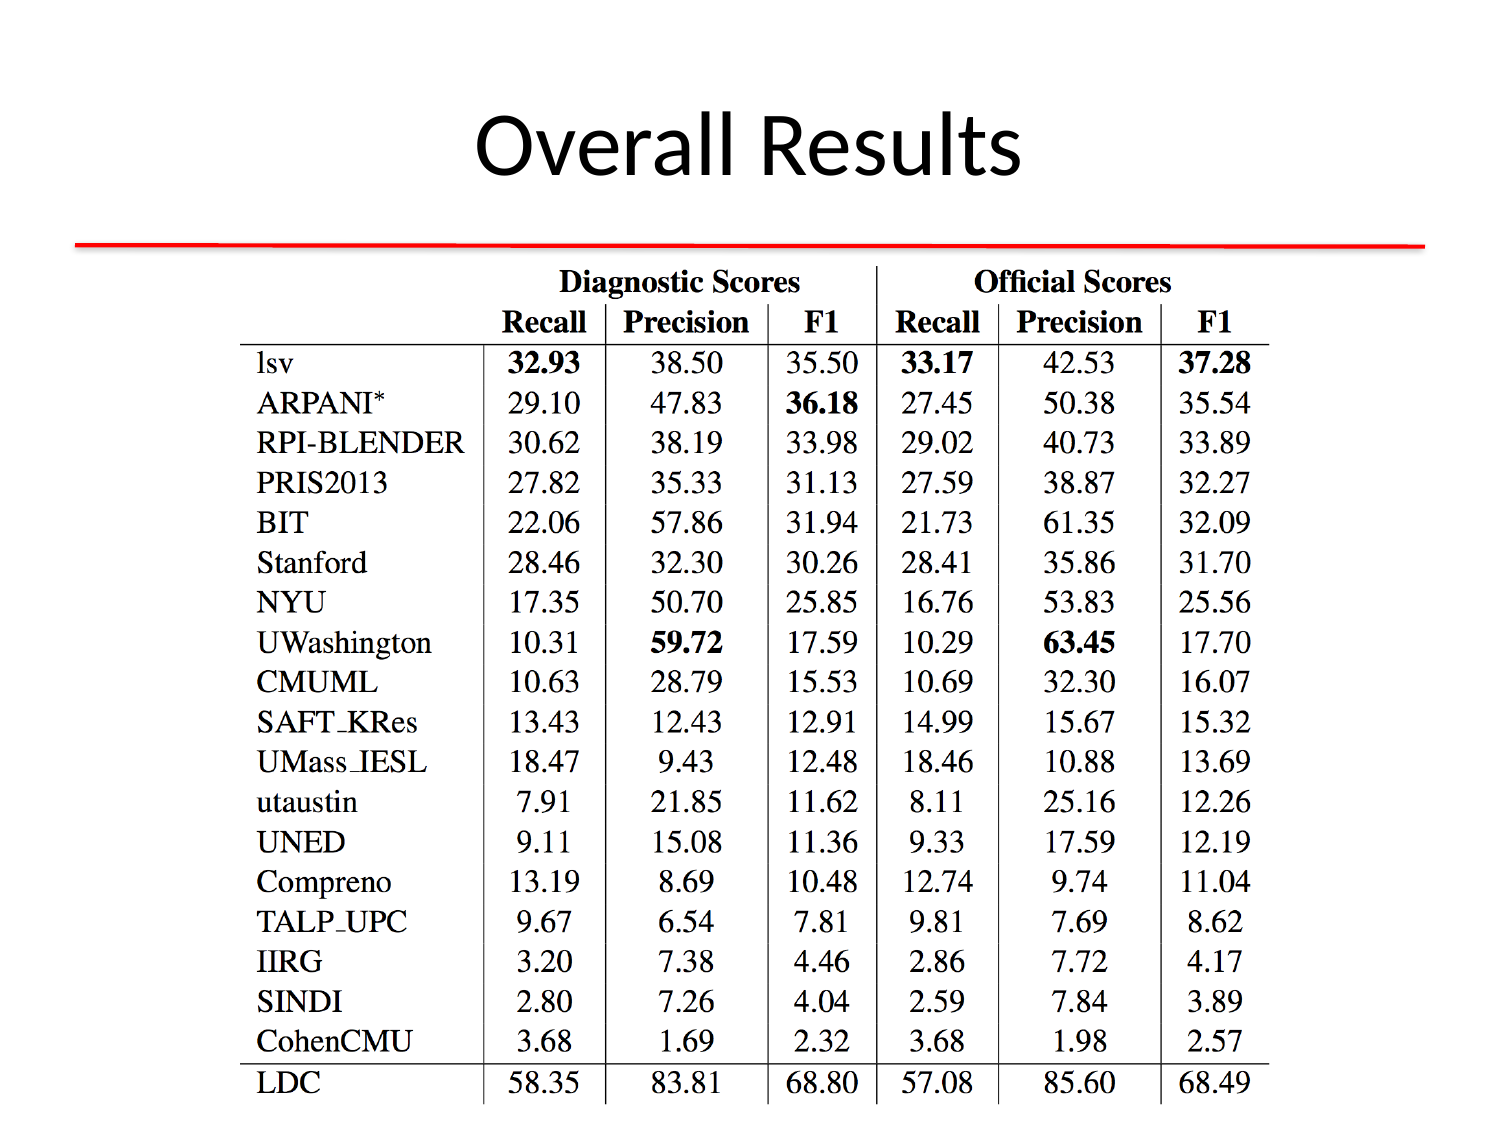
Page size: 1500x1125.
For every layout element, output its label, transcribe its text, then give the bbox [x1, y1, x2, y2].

title Overall Results [75, 45, 1425, 233]
picture [240, 266, 1272, 1105]
